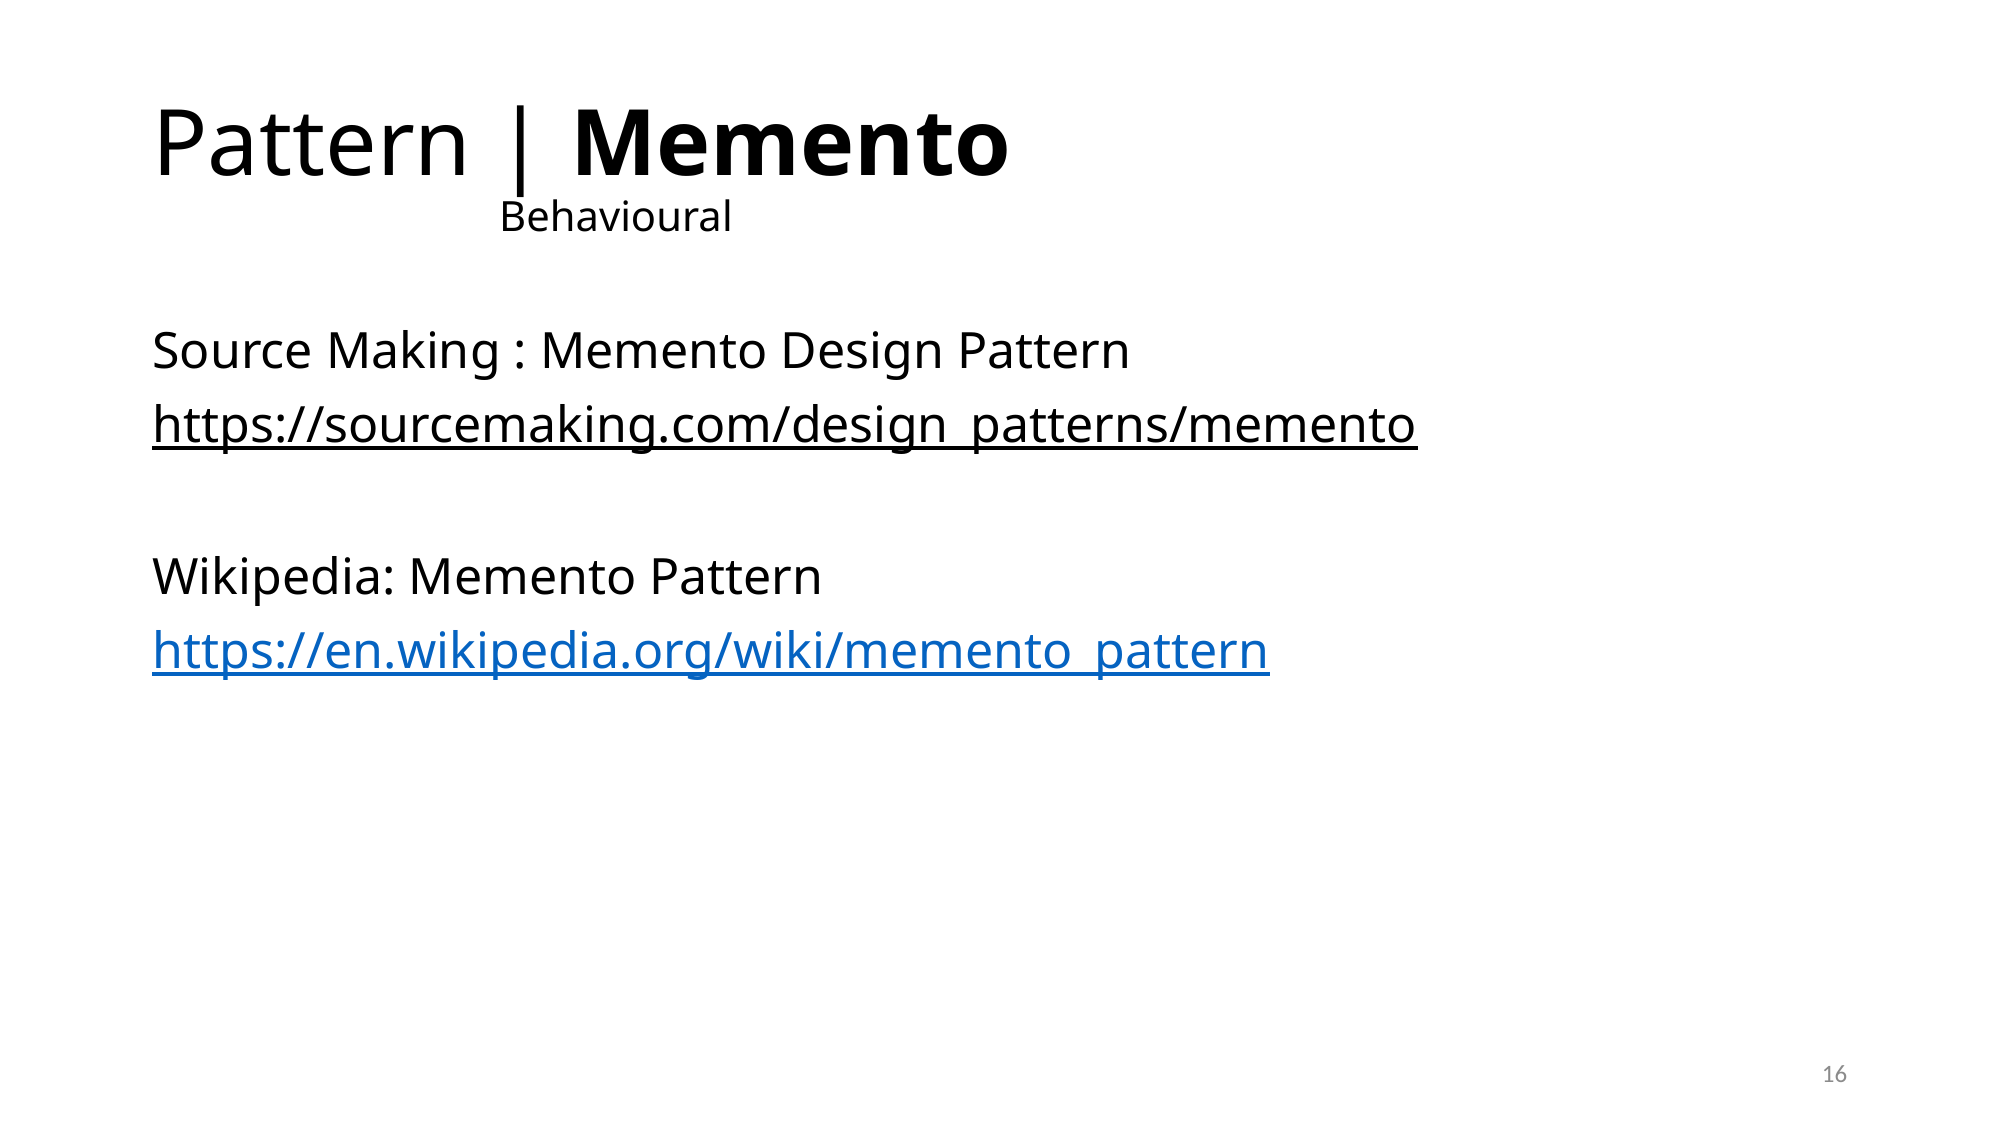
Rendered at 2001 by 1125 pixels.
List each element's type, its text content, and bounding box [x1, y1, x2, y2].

slide_number 16 [1412, 1042, 1863, 1103]
title Pattern | Memento Behavioural [137, 59, 1863, 278]
list Source Making : Memento Design Pattern https://sourcemaking.com/design_patterns/memento Wikipedia: Memento Pattern https://en.wikipedia.org/wiki/memento_pattern [137, 299, 1863, 1014]
